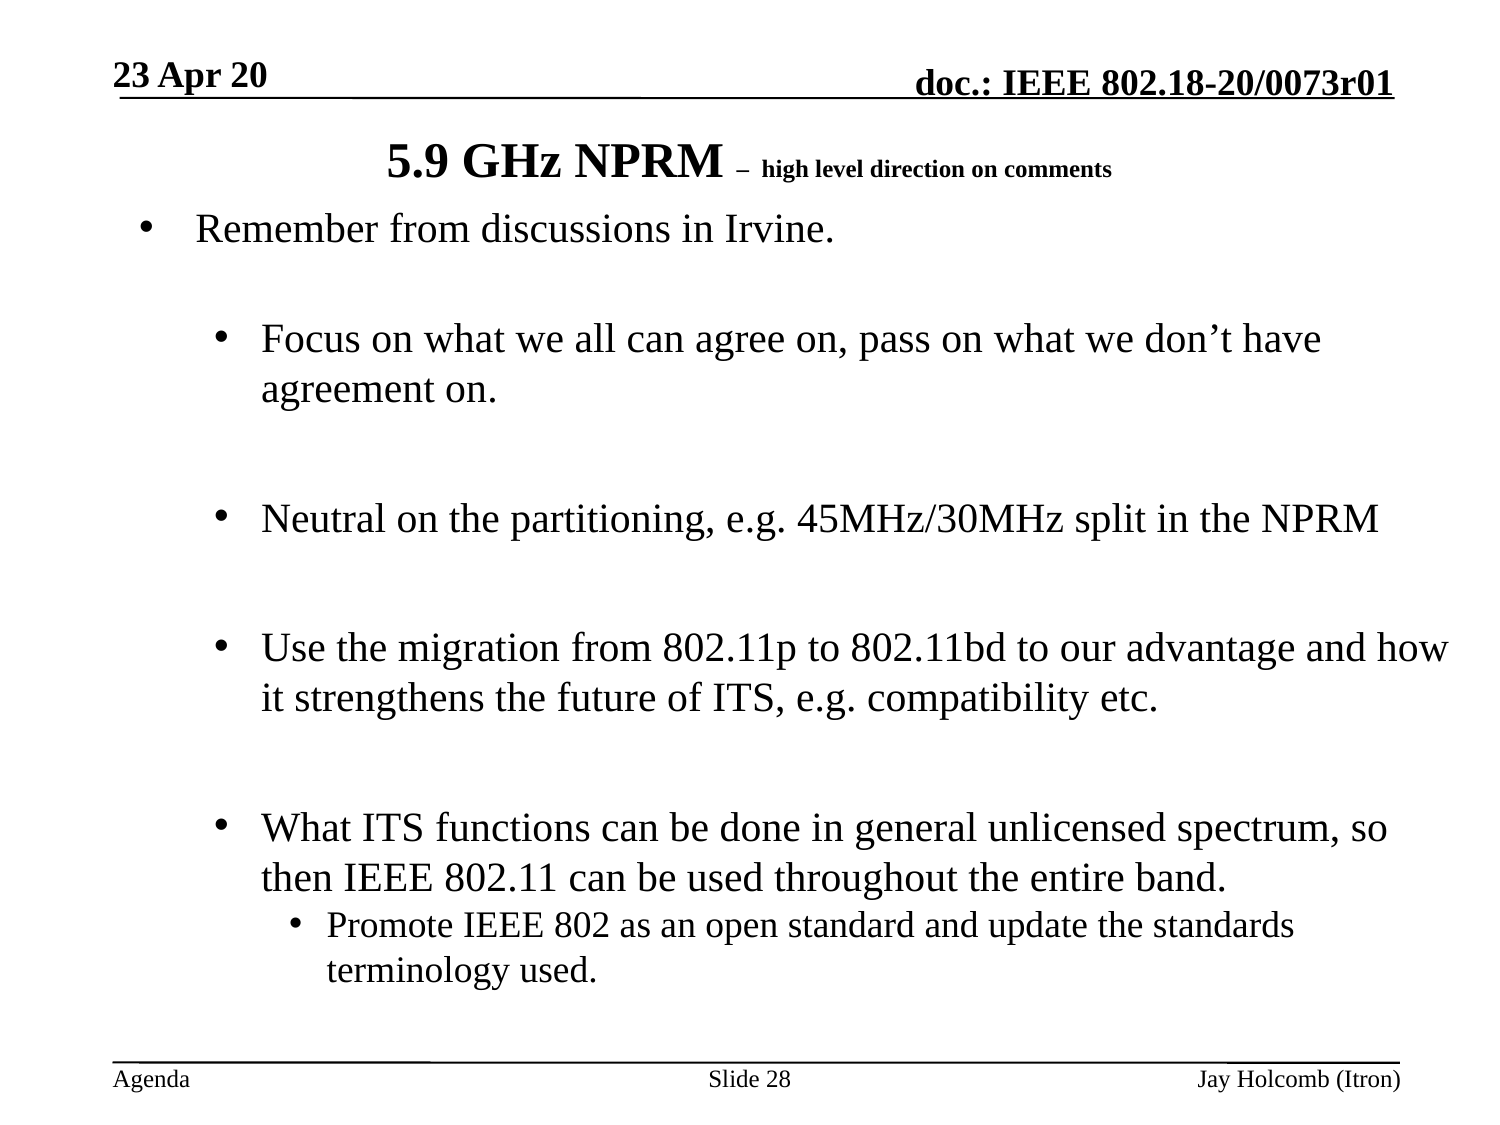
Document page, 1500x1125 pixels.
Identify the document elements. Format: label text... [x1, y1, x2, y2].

list Remember from discussions in Irvine. Focus on what we all can agree on, pass on what we don’t have agreement on. Neutral on the partitioning, e.g. 45MHz/30MHz split in the NPRM Use the migration from 802.11p to 802.11bd to our advantage and how it strengthens the future of ITS, e.g. compatibility etc. What ITS functions can be done in general unlicensed spectrum, so then IEEE 802.11 can be used throughout the entire band. Promote IEEE 802 as an open standard and update the standards terminology used. [114, 192, 1476, 1087]
slide_number Slide 28 [699, 1061, 800, 1123]
footer Jay Holcomb (Itron) [878, 1061, 1402, 1093]
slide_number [112, 49, 488, 95]
title 5.9 GHz NPRM – high level direction on comments [59, 102, 1441, 213]
